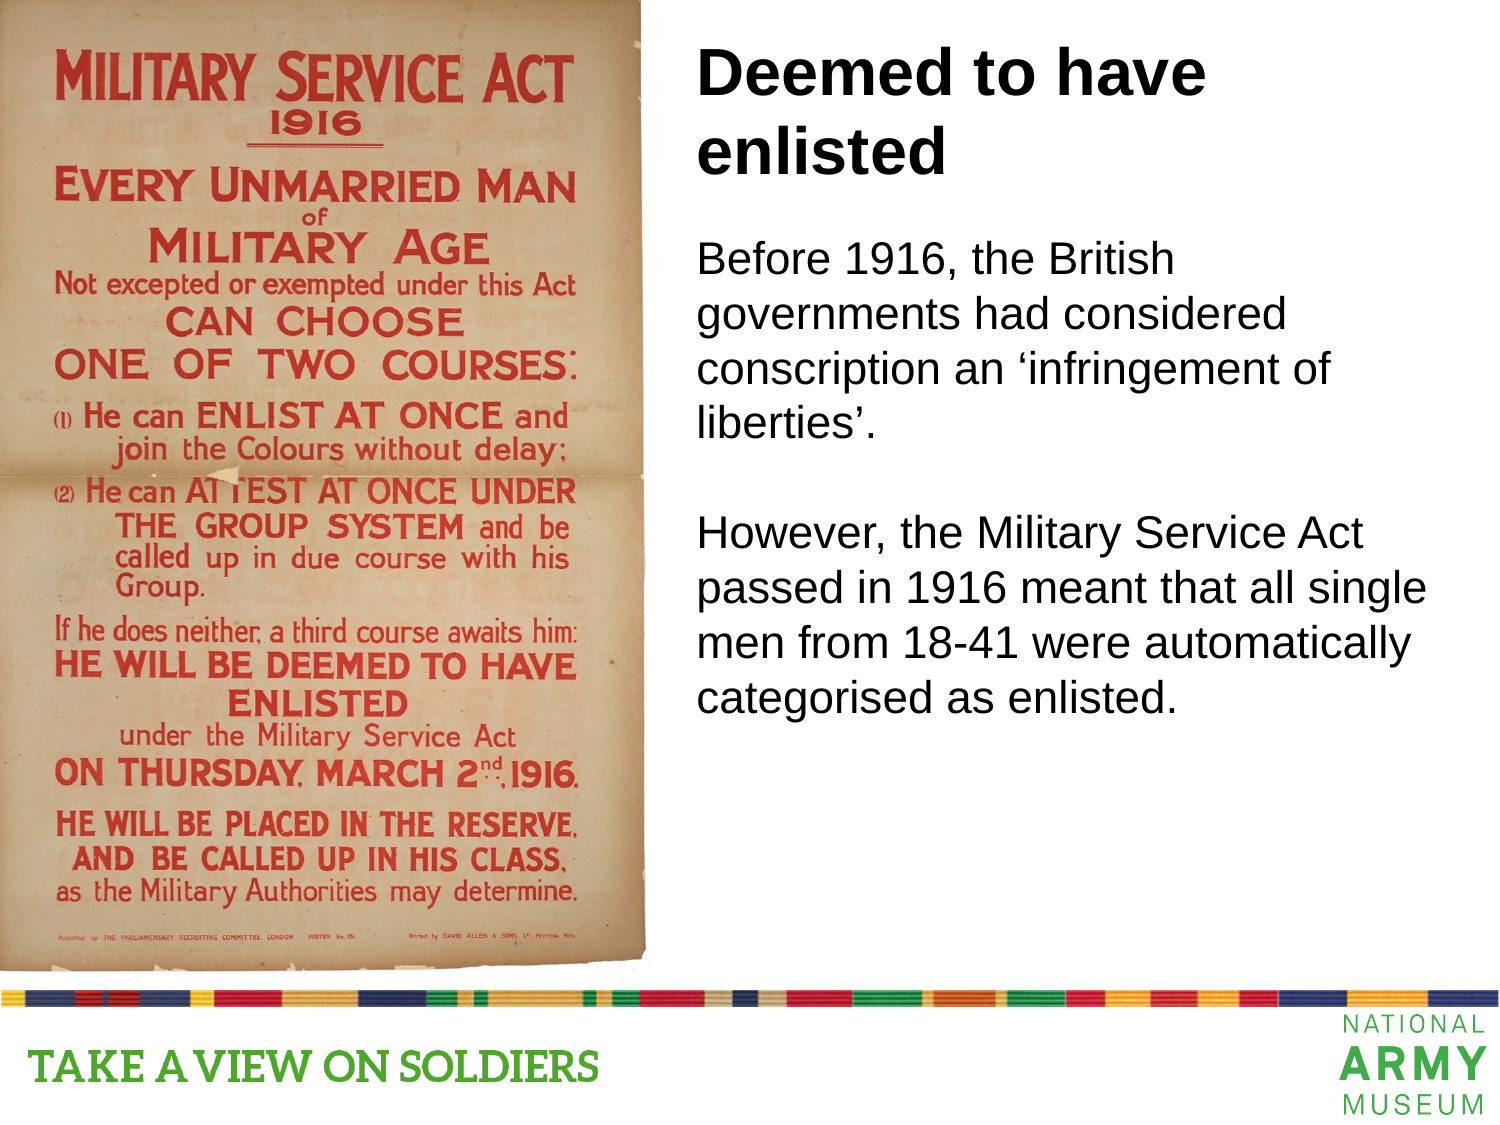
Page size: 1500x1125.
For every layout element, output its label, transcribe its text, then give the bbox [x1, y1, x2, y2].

picture [0, 0, 659, 981]
picture [0, 990, 1500, 1008]
picture [1339, 1014, 1487, 1116]
picture [28, 1050, 598, 1082]
title Deemed to have enlisted [681, 33, 1333, 184]
list Before 1916, the British governments had considered conscription an ‘infringement of liberties’. However, the Military Service Act passed in 1916 meant that all single men from 18-41 were automatically categorised as enlisted. [681, 220, 1450, 814]
